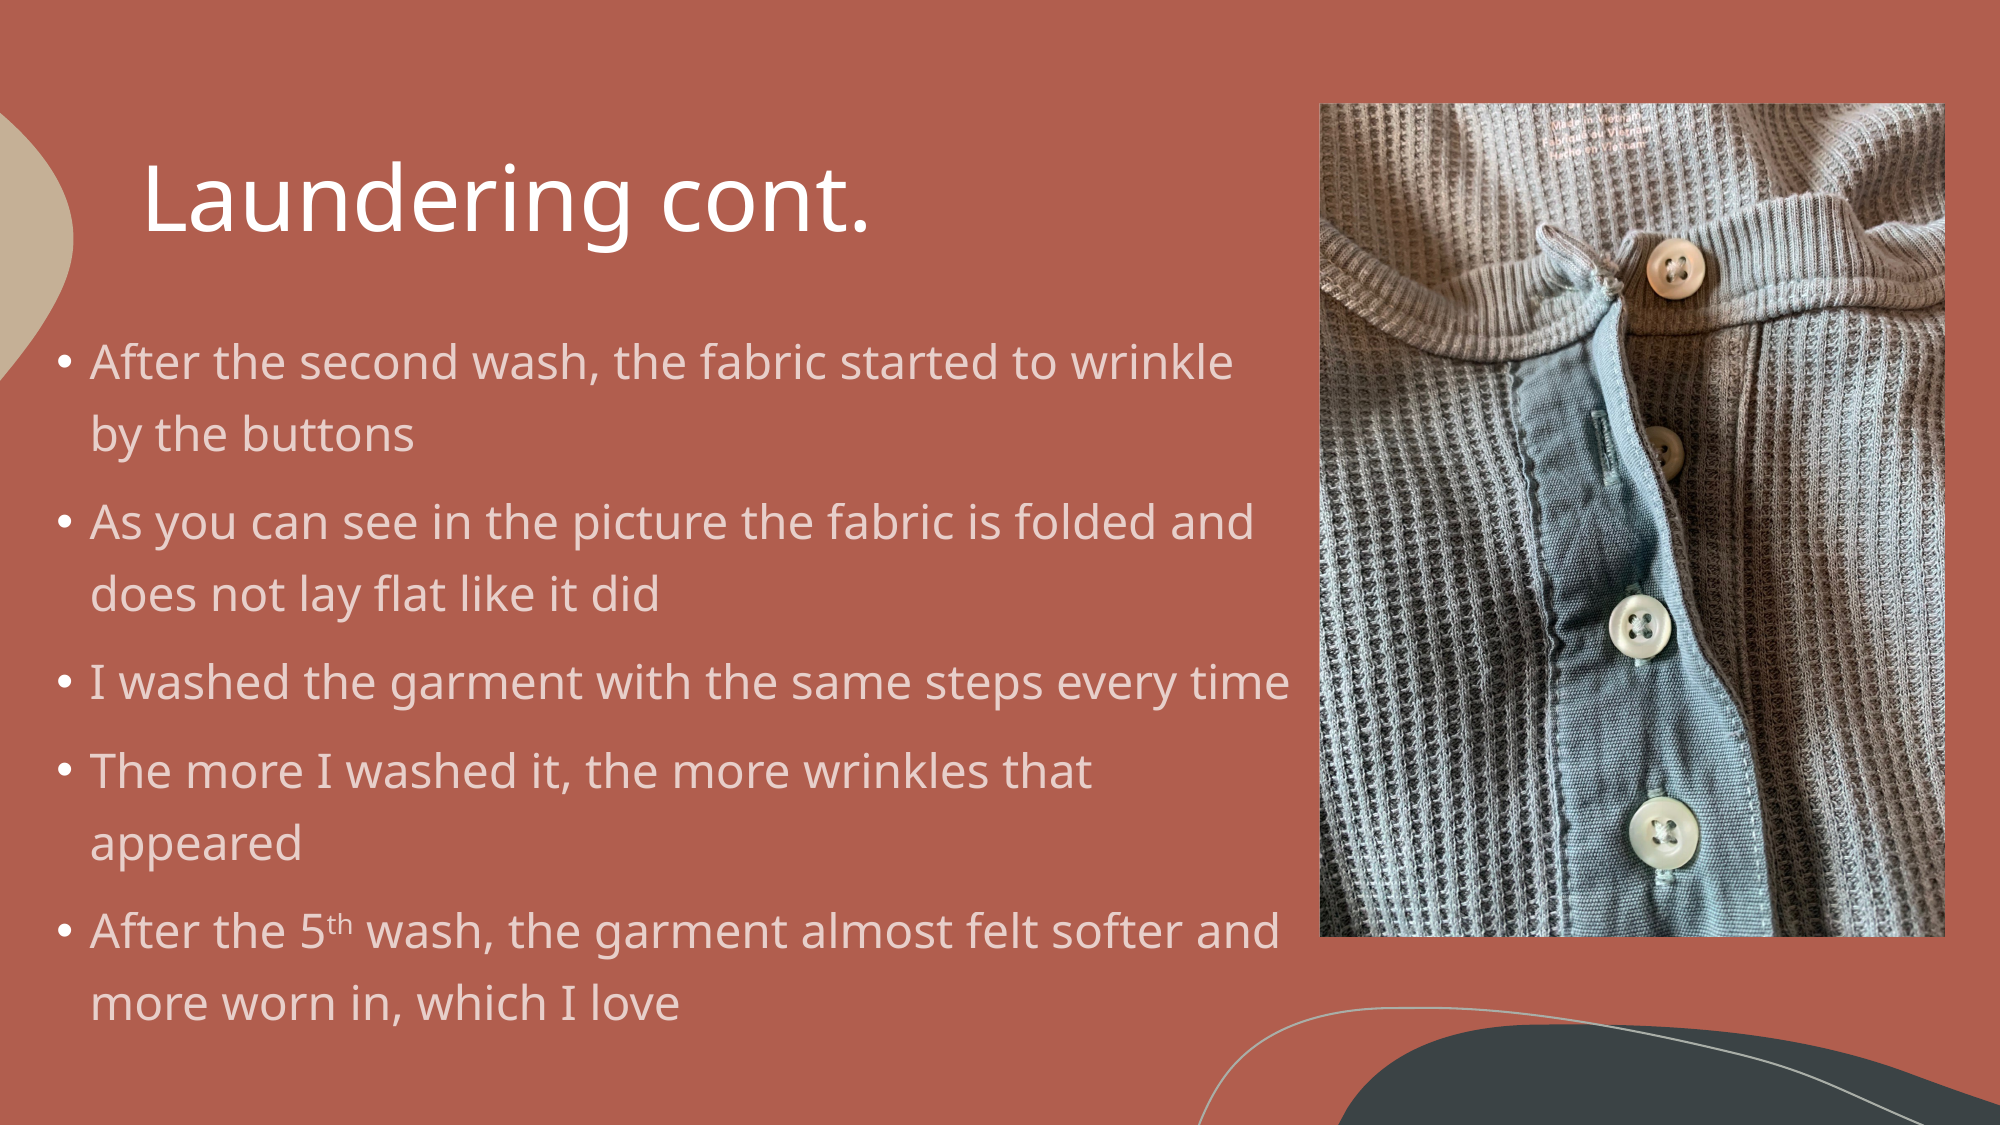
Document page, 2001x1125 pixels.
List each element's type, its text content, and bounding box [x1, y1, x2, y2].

title Laundering cont. [125, 76, 1875, 310]
list After the second wash, the fabric started to wrinkle by the buttons As you can see in the picture the fabric is folded and does not lay flat like it did I washed the garment with the same steps every time The more I washed it, the more wrinkles that appeared After the 5th wash, the garment almost felt softer and more worn in, which I love [41, 310, 1312, 1104]
picture [1215, 105, 2000, 936]
